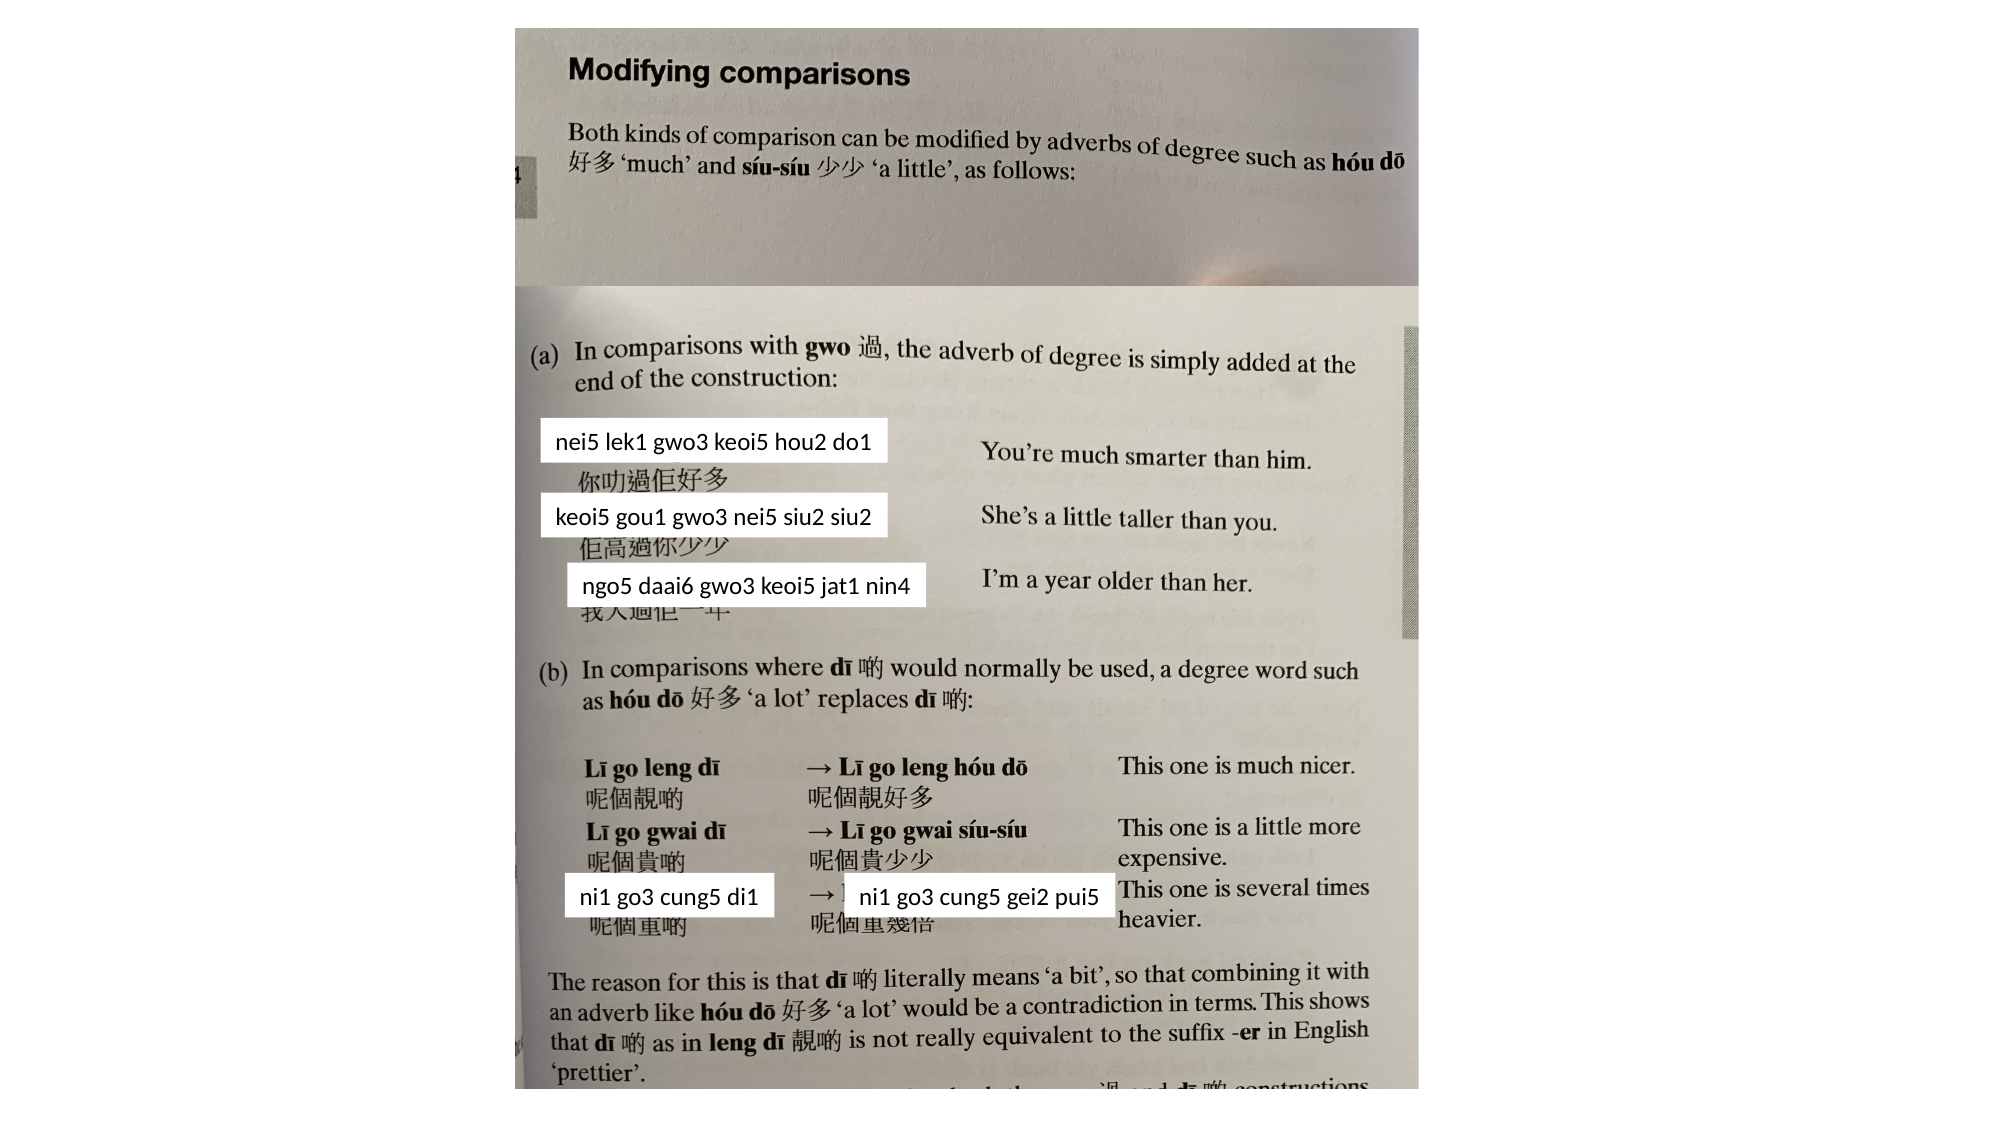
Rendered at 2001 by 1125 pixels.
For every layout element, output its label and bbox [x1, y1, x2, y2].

picture [514, 28, 1419, 1089]
